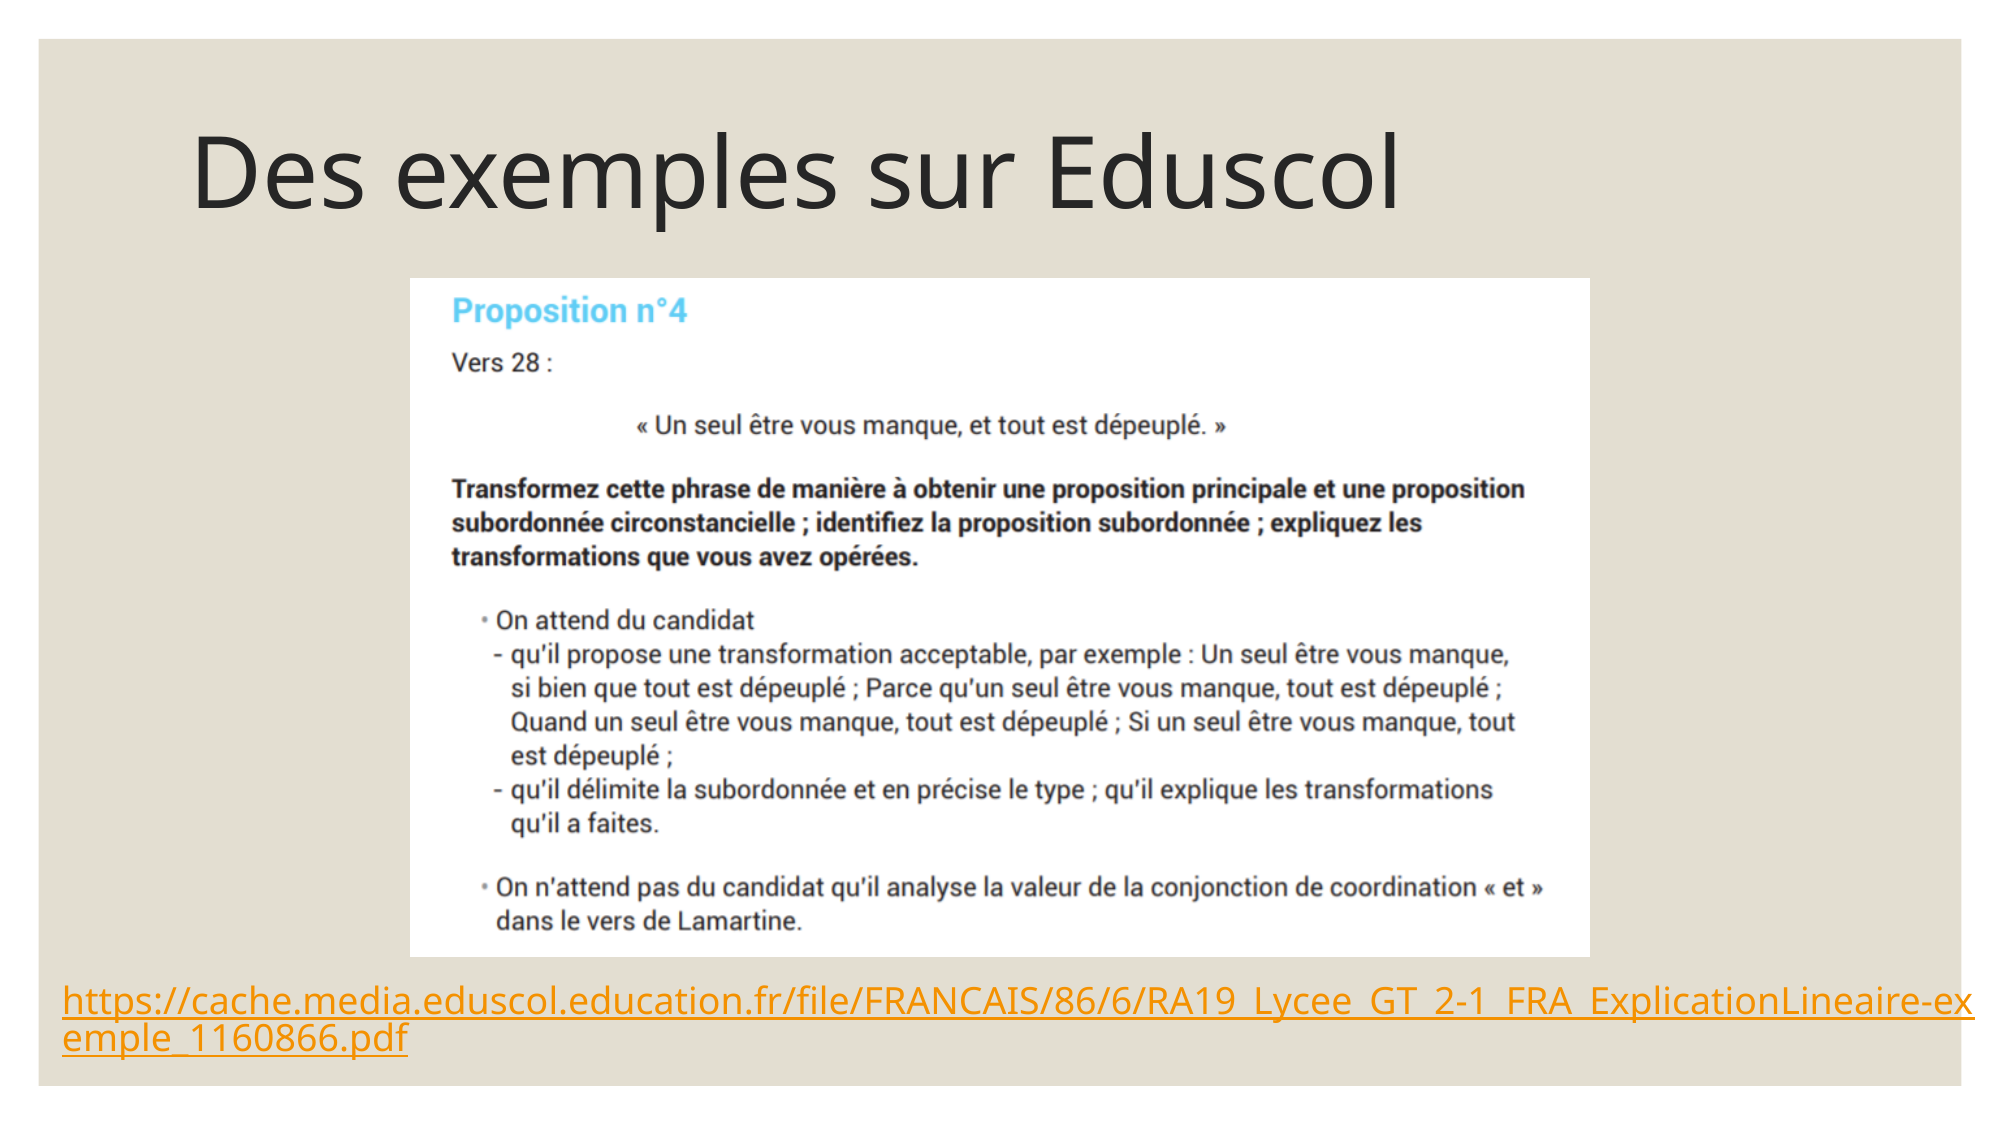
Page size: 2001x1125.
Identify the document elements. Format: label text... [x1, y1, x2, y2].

text_box https://cache.media.eduscol.education.fr/file/FRANCAIS/86/6/RA19_Lycee_GT_2-1_FRA_ExplicationLineaire-exemple_1160866.pdf [47, 969, 2000, 1036]
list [410, 278, 1590, 957]
title Des exemples sur Eduscol [174, 63, 1825, 289]
